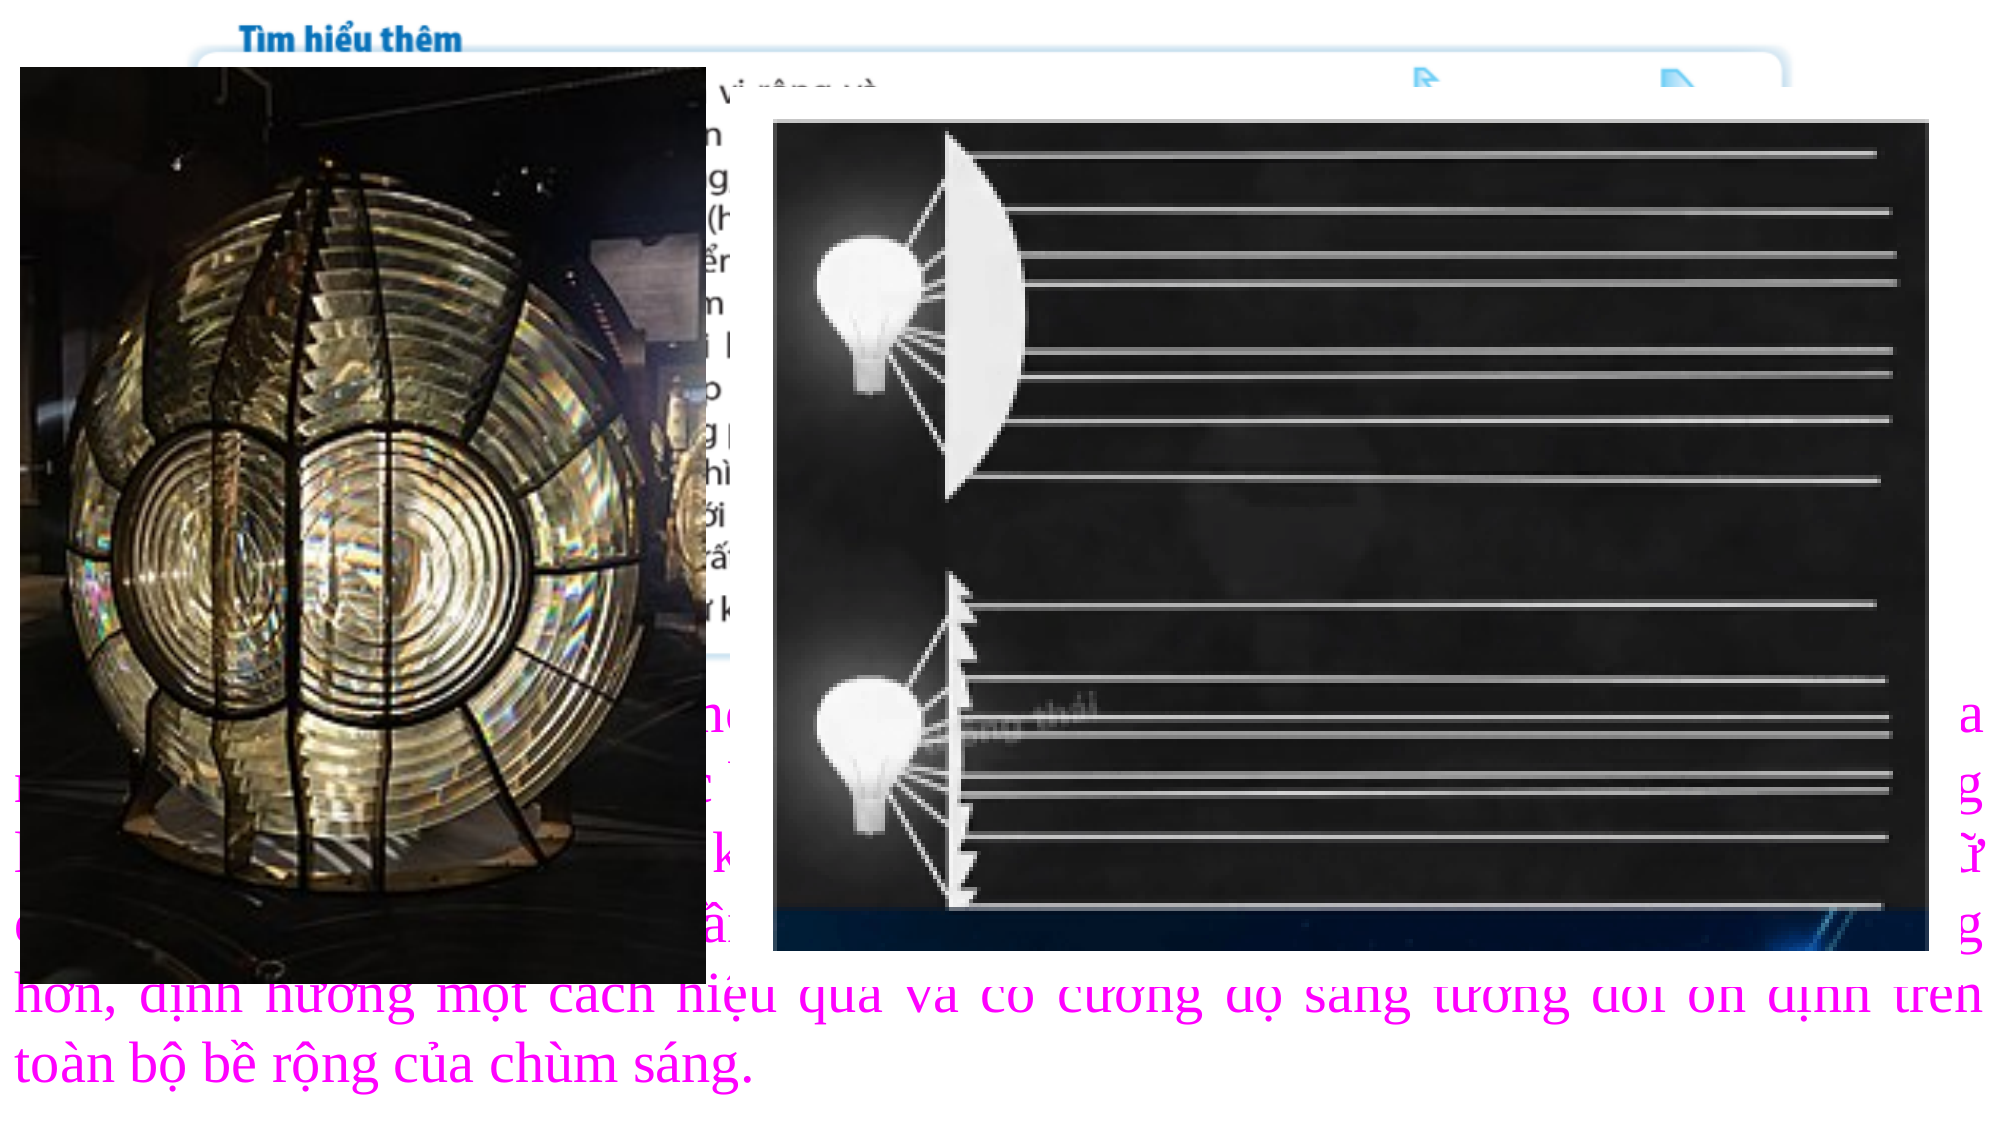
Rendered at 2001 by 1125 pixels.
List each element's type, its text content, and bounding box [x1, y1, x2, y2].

picture [20, 0, 1961, 987]
text_box Thấu kính Fresnel là một loại thấu kính có bề mặt ghép lại từ các phần của mặt cầu, nhờ vào cấu trúc đặc biệt này, thấu kính Fresnel không chỉ giúp giảm trọng lượng và kích thước của thấu kính, giúp giảm lượng ánh sáng bị hấp thụ mà vẫn giữ được các tính chất khúc xạ cần thiết. Chùm sáng ló ra khỏi thấu kính trở nên rộng hơn, định hướng một cách hiệu quả và có cường độ sáng tương đối ổn định trên toàn bộ bề rộng của chùm sáng. [0, 667, 2000, 1102]
